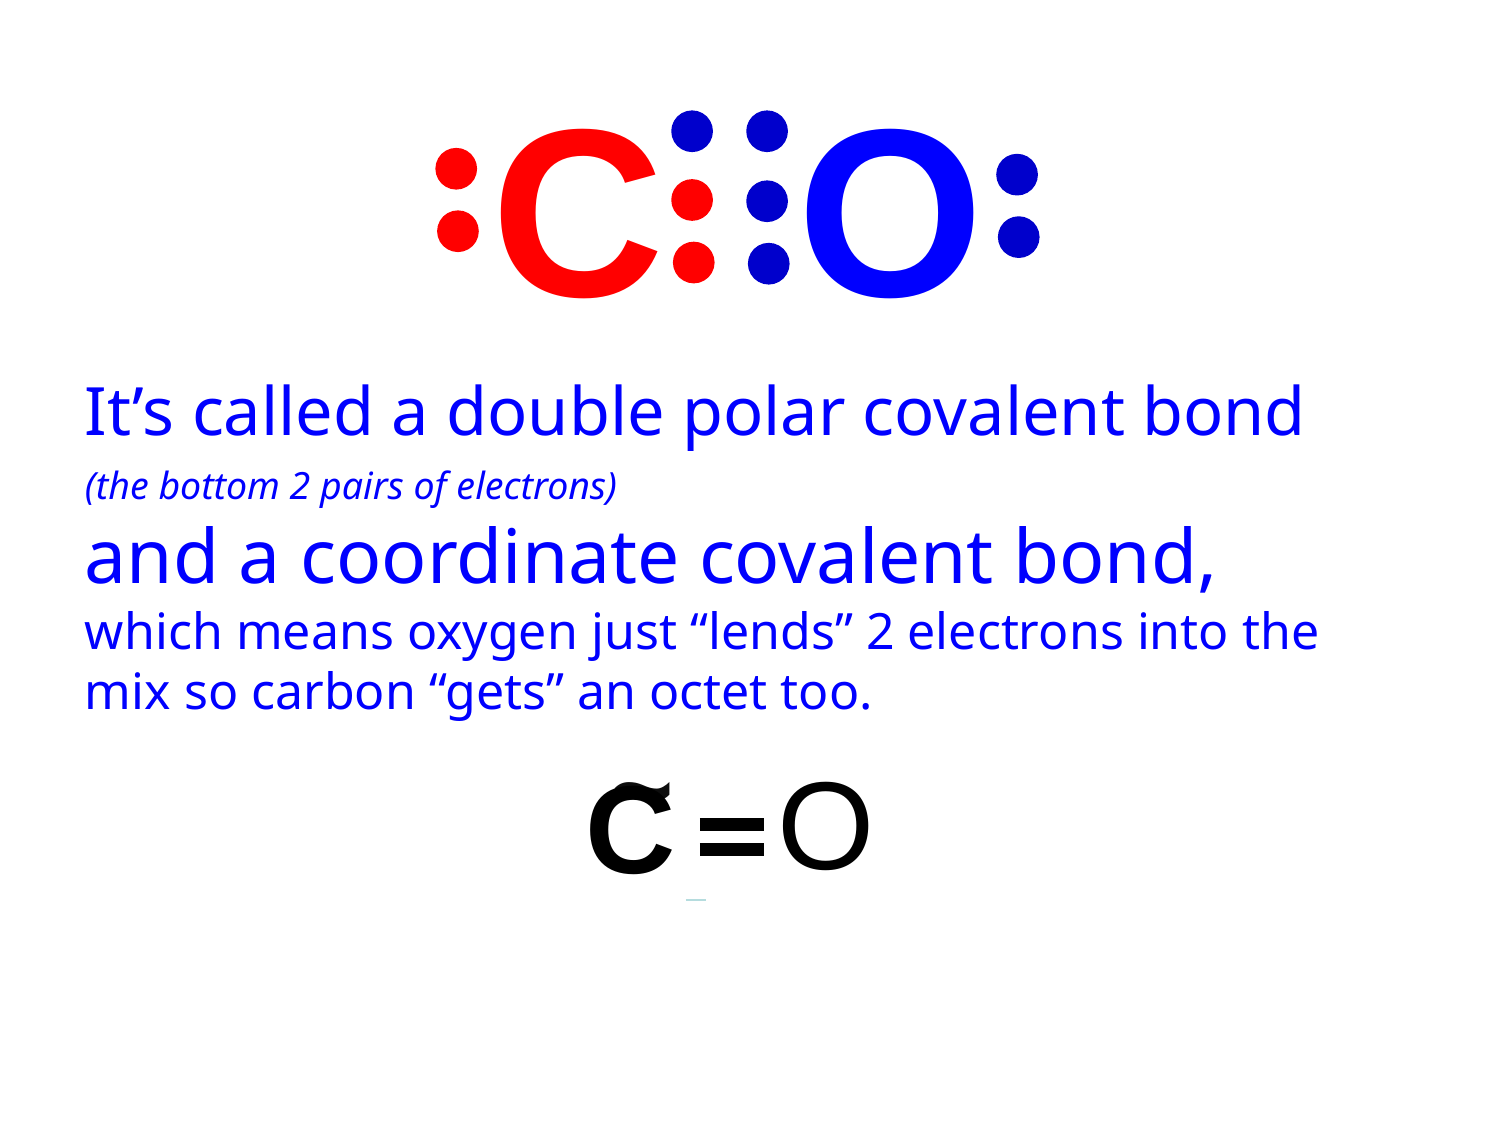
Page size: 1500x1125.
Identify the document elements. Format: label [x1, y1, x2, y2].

text_box [62, 49, 1413, 353]
text_box [70, 361, 1408, 907]
